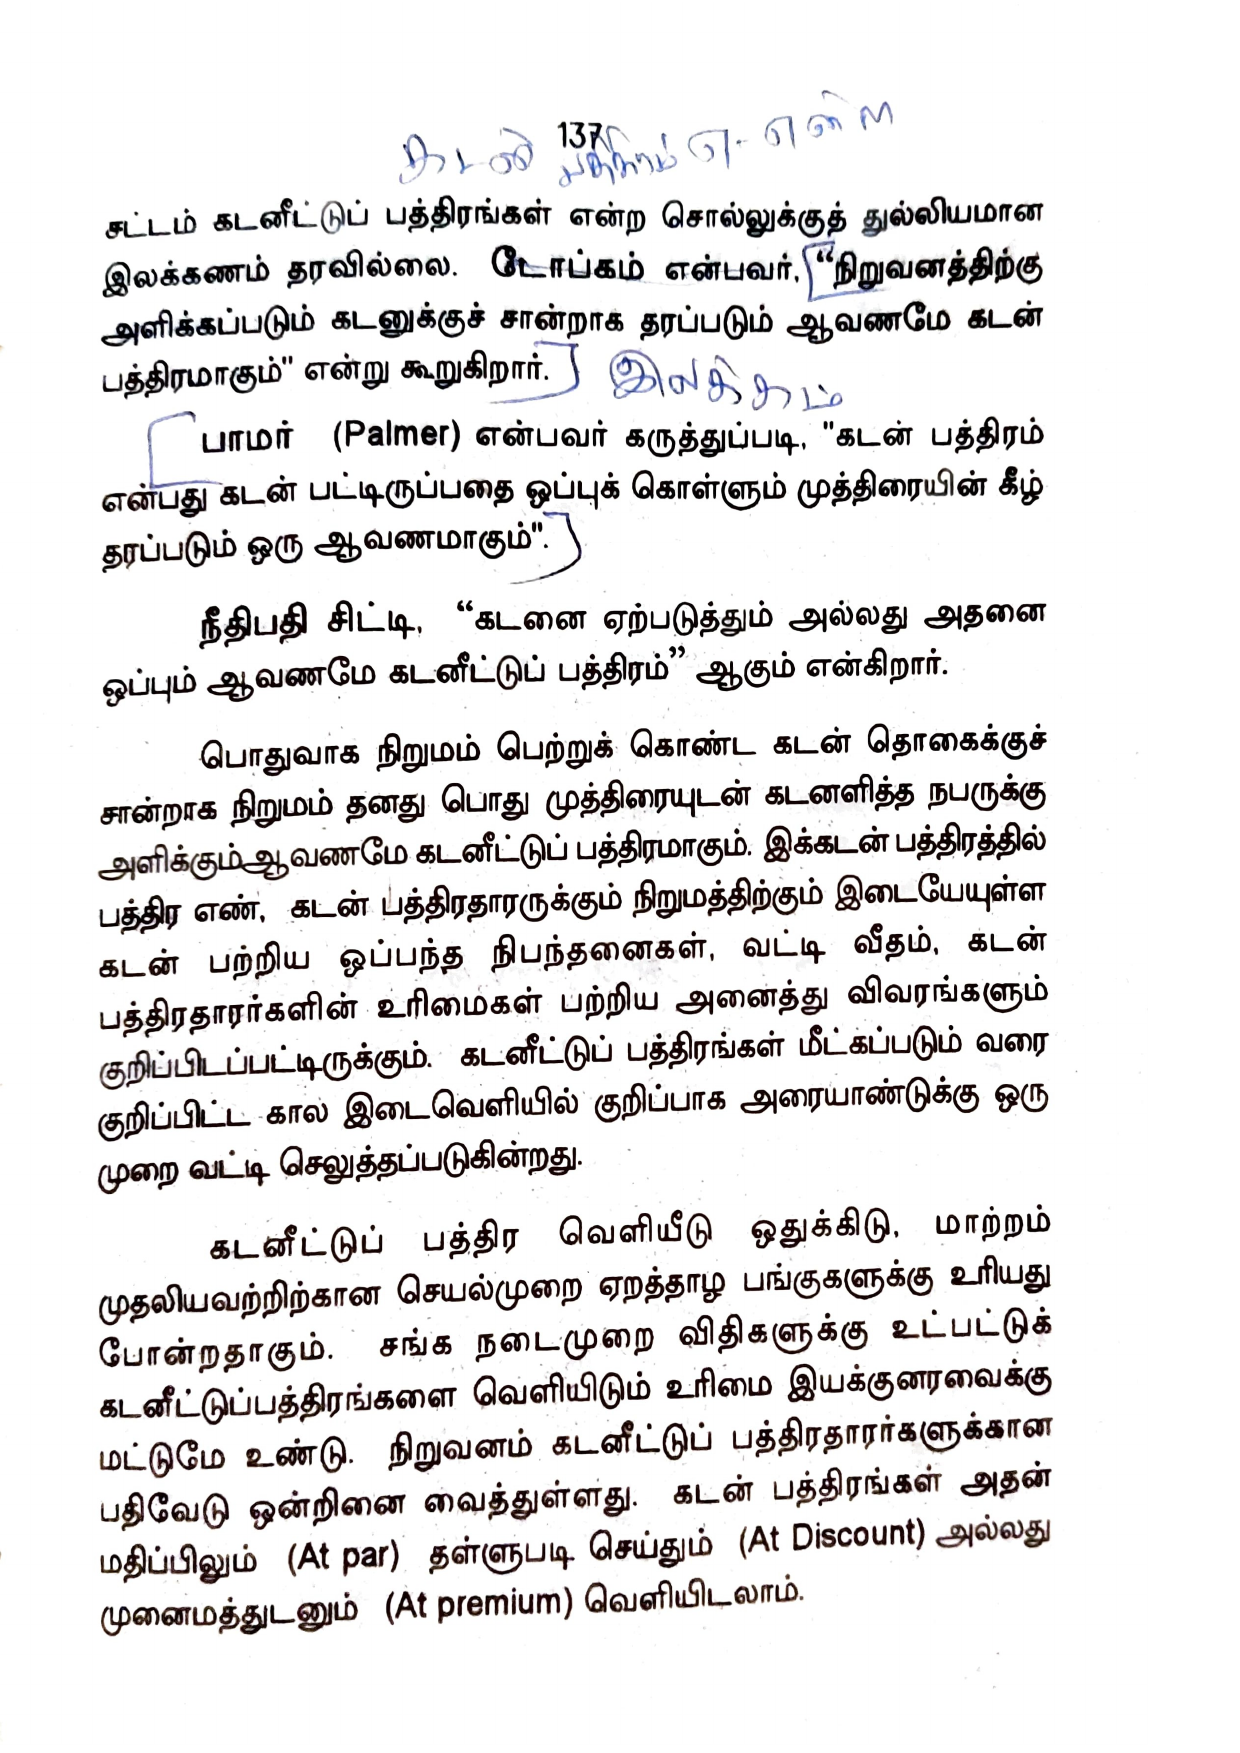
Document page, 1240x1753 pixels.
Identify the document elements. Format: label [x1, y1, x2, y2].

text_box [0, 2, 1148, 1745]
